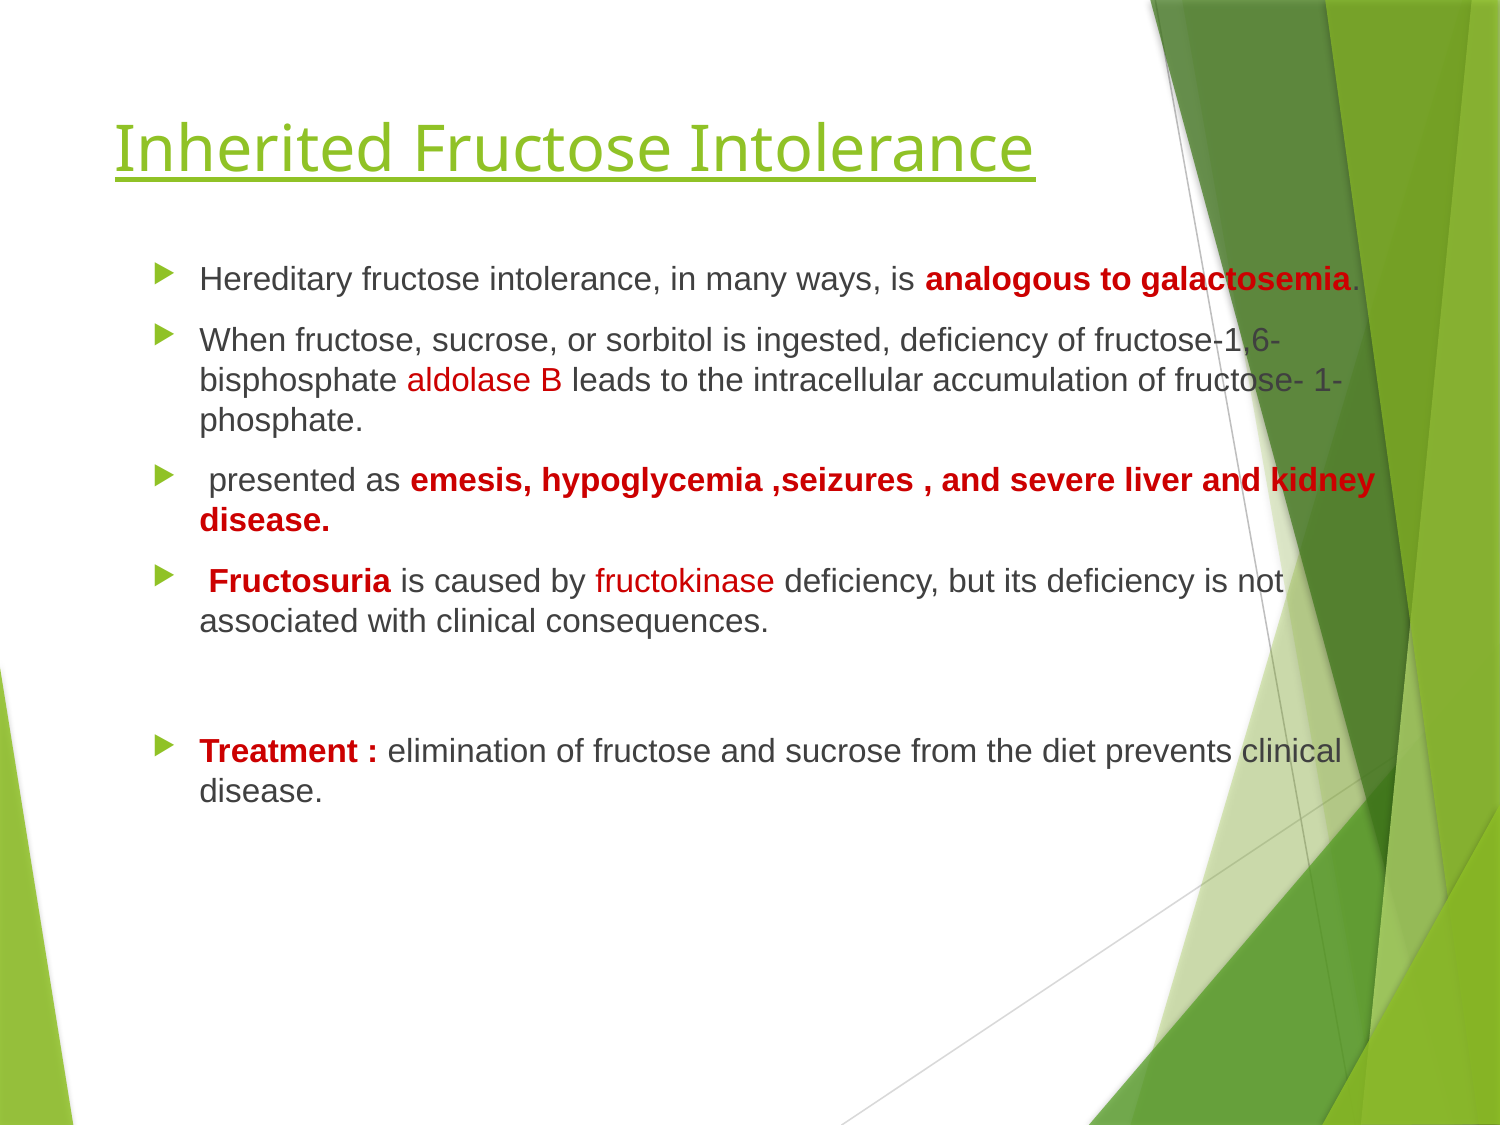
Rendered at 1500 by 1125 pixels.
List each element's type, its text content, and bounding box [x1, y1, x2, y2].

title Inherited Fructose Intolerance [99, 99, 1142, 249]
list Hereditary fructose intolerance, in many ways, is analogous to galactosemia. When fructose, sucrose, or sorbitol is ingested, deficiency of fructose-1,6-bisphosphate aldolase B leads to the intracellular accumulation of fructose- 1-phosphate. presented as emesis, hypoglycemia ,seizures , and severe liver and kidney disease. Fructosuria is caused by fructokinase deficiency, but its deficiency is not associated with clinical consequences. Treatment : elimination of fructose and sucrose from the diet prevents clinical disease. [62, 249, 1397, 1014]
